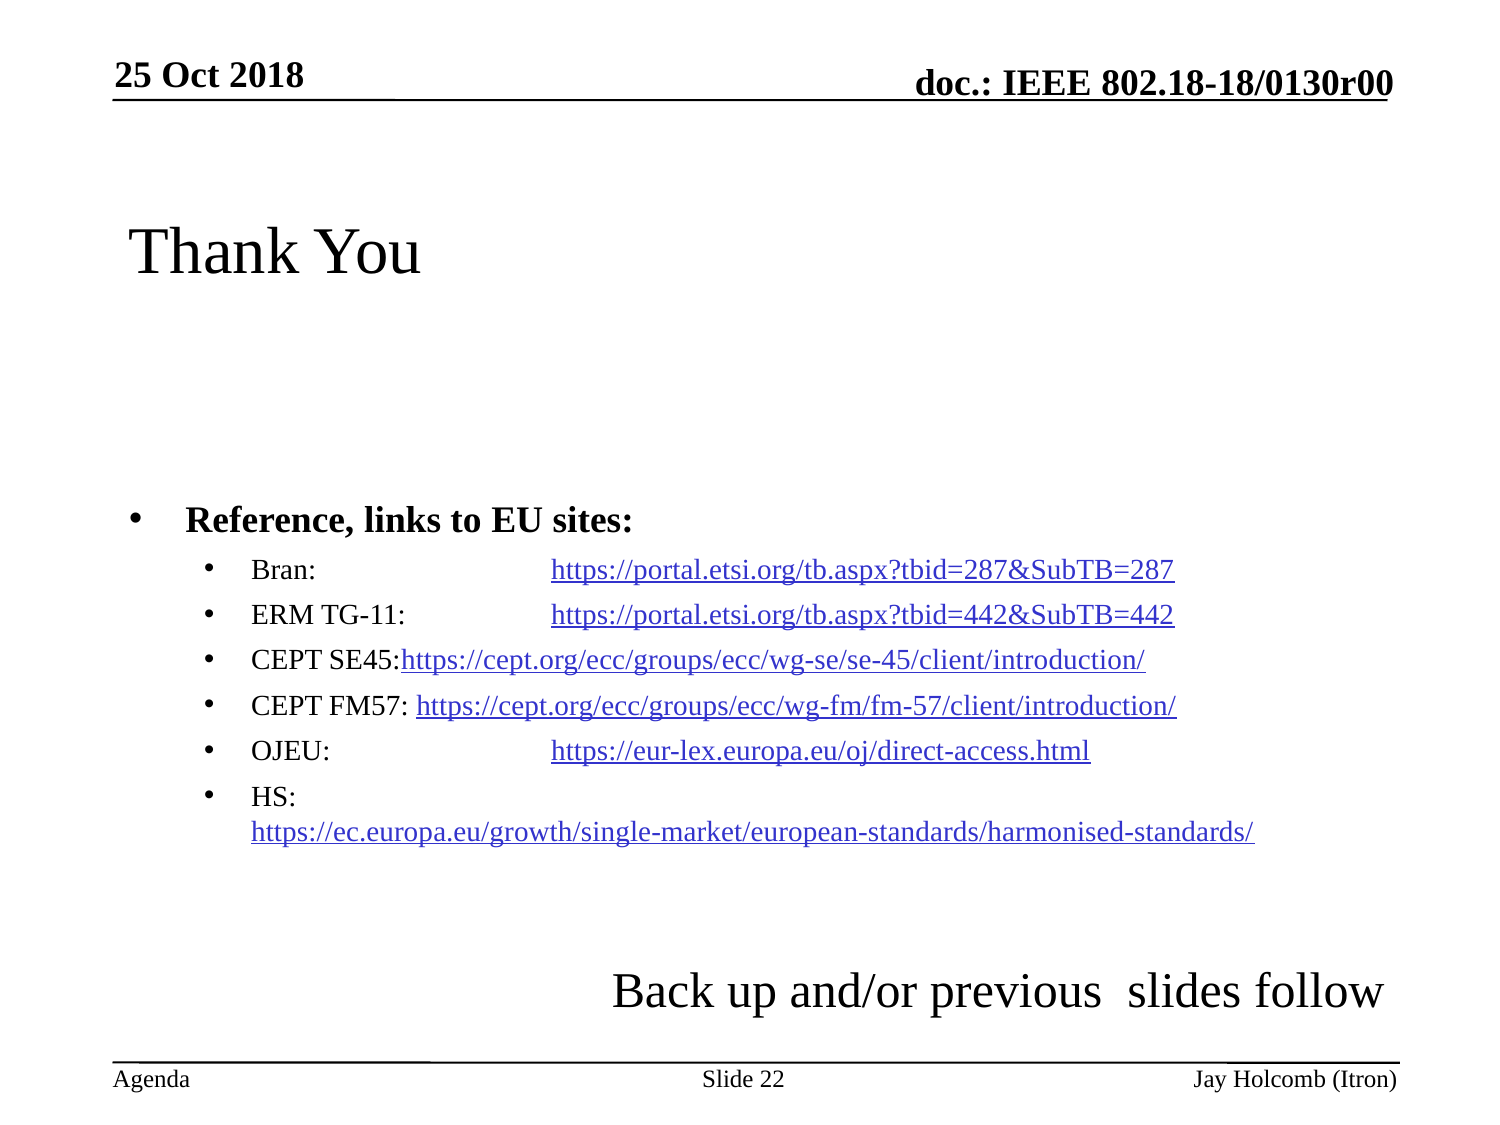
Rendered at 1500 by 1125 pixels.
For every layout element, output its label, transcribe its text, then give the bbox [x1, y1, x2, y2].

text_box Back up and/or previous slides follow [574, 949, 1400, 1025]
slide_number Slide 22 [687, 1061, 800, 1123]
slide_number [114, 49, 478, 95]
text_box Reference, links to EU sites: Bran: https://portal.etsi.org/tb.aspx?tbid=287&SubTB=287 ERM TG-11: https://portal.etsi.org/tb.aspx?tbid=442&SubTB=442 CEPT SE45: https://cept.org/ecc/groups/ecc/wg-se/se-45/client/introduction/ CEPT FM57: https://cept.org/ecc/groups/ecc/wg-fm/fm-57/client/introduction/ OJEU: https://eur-lex.europa.eu/oj/direct-access.html HS: https://ec.europa.eu/growth/single-market/european-standards/harmonised-standards/ [114, 487, 1464, 844]
footer Jay Holcomb (Itron) [874, 1061, 1398, 1093]
text_box Thank You [114, 199, 777, 295]
